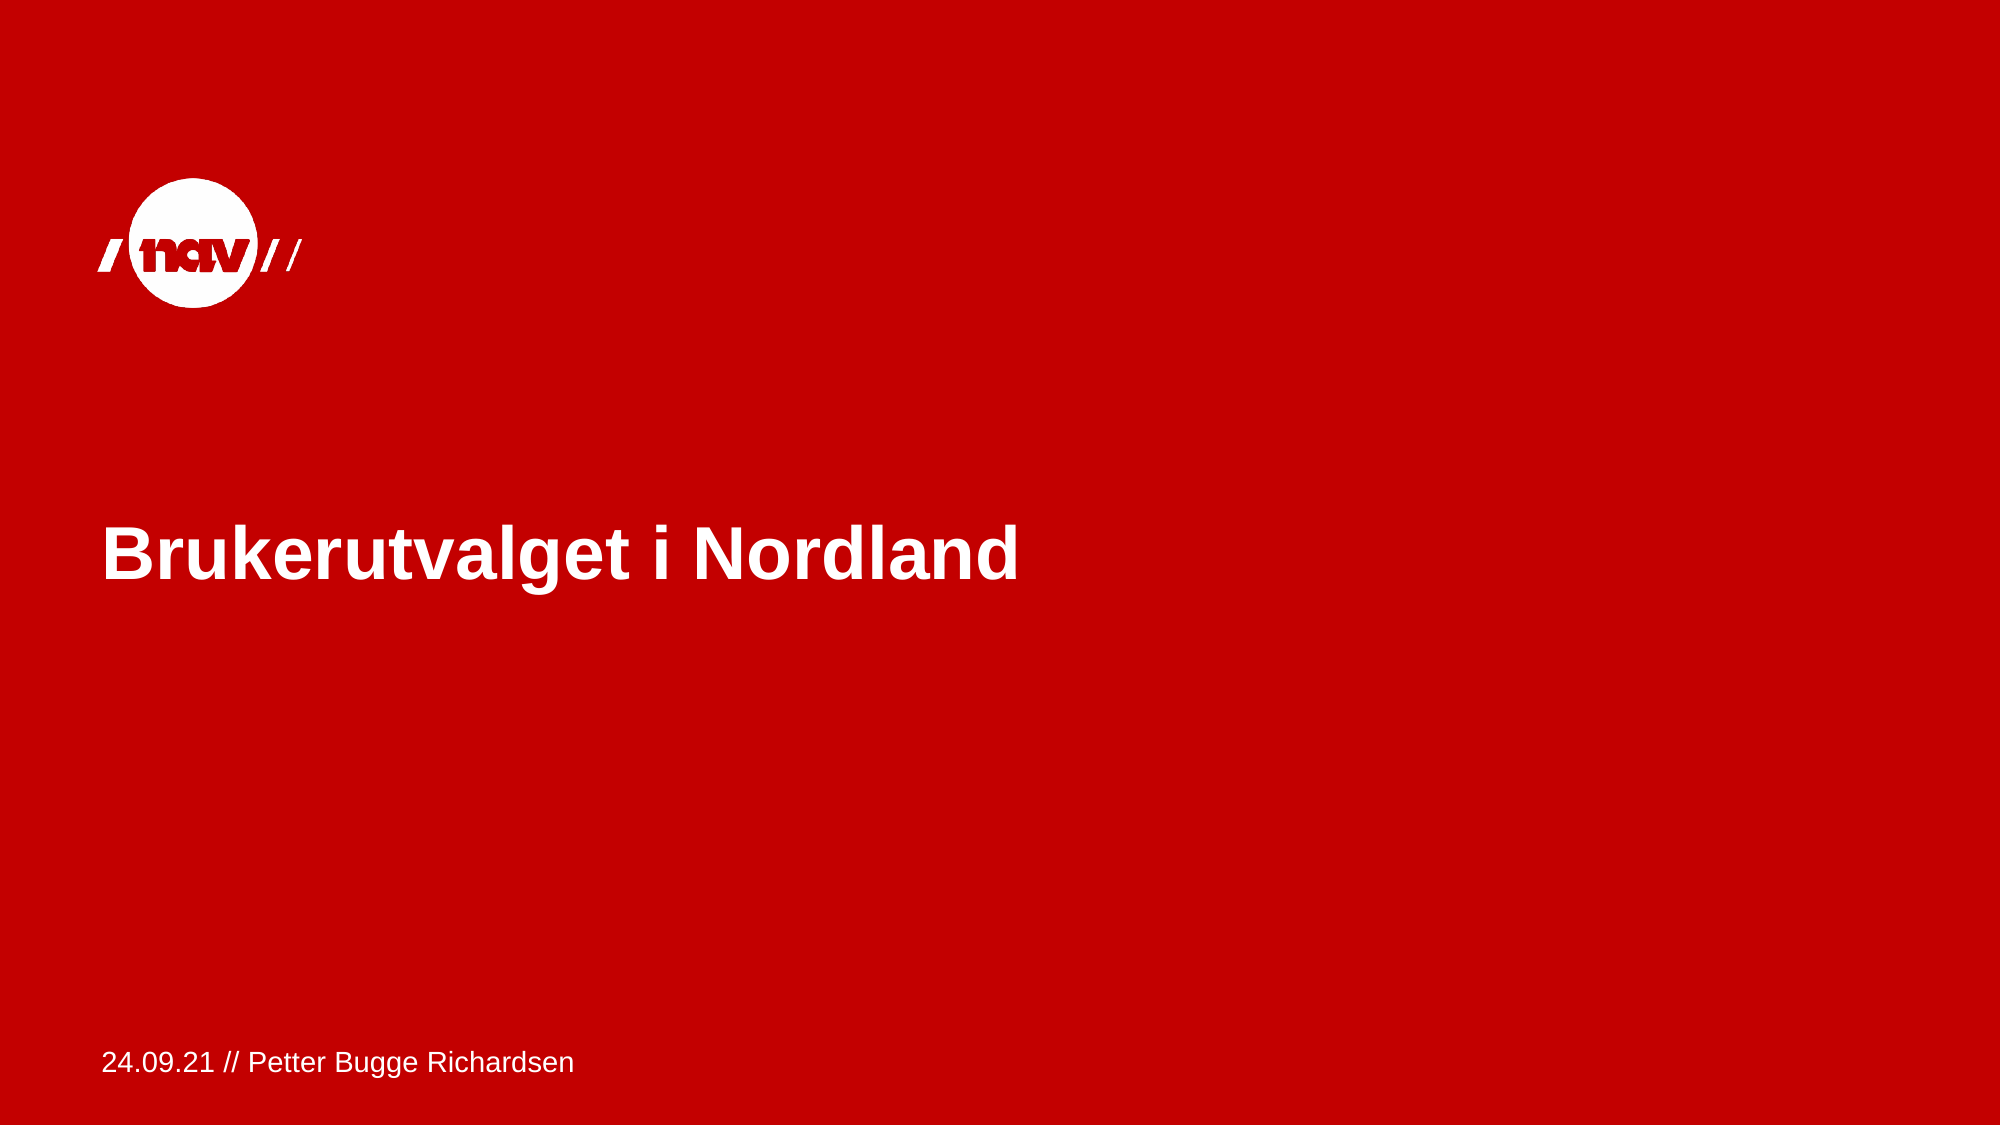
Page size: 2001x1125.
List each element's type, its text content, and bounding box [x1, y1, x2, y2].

picture [97, 178, 303, 308]
title Brukerutvalget i Nordland [86, 440, 1161, 670]
list 24.09.21 // Petter Bugge Richardsen [86, 1015, 917, 1087]
